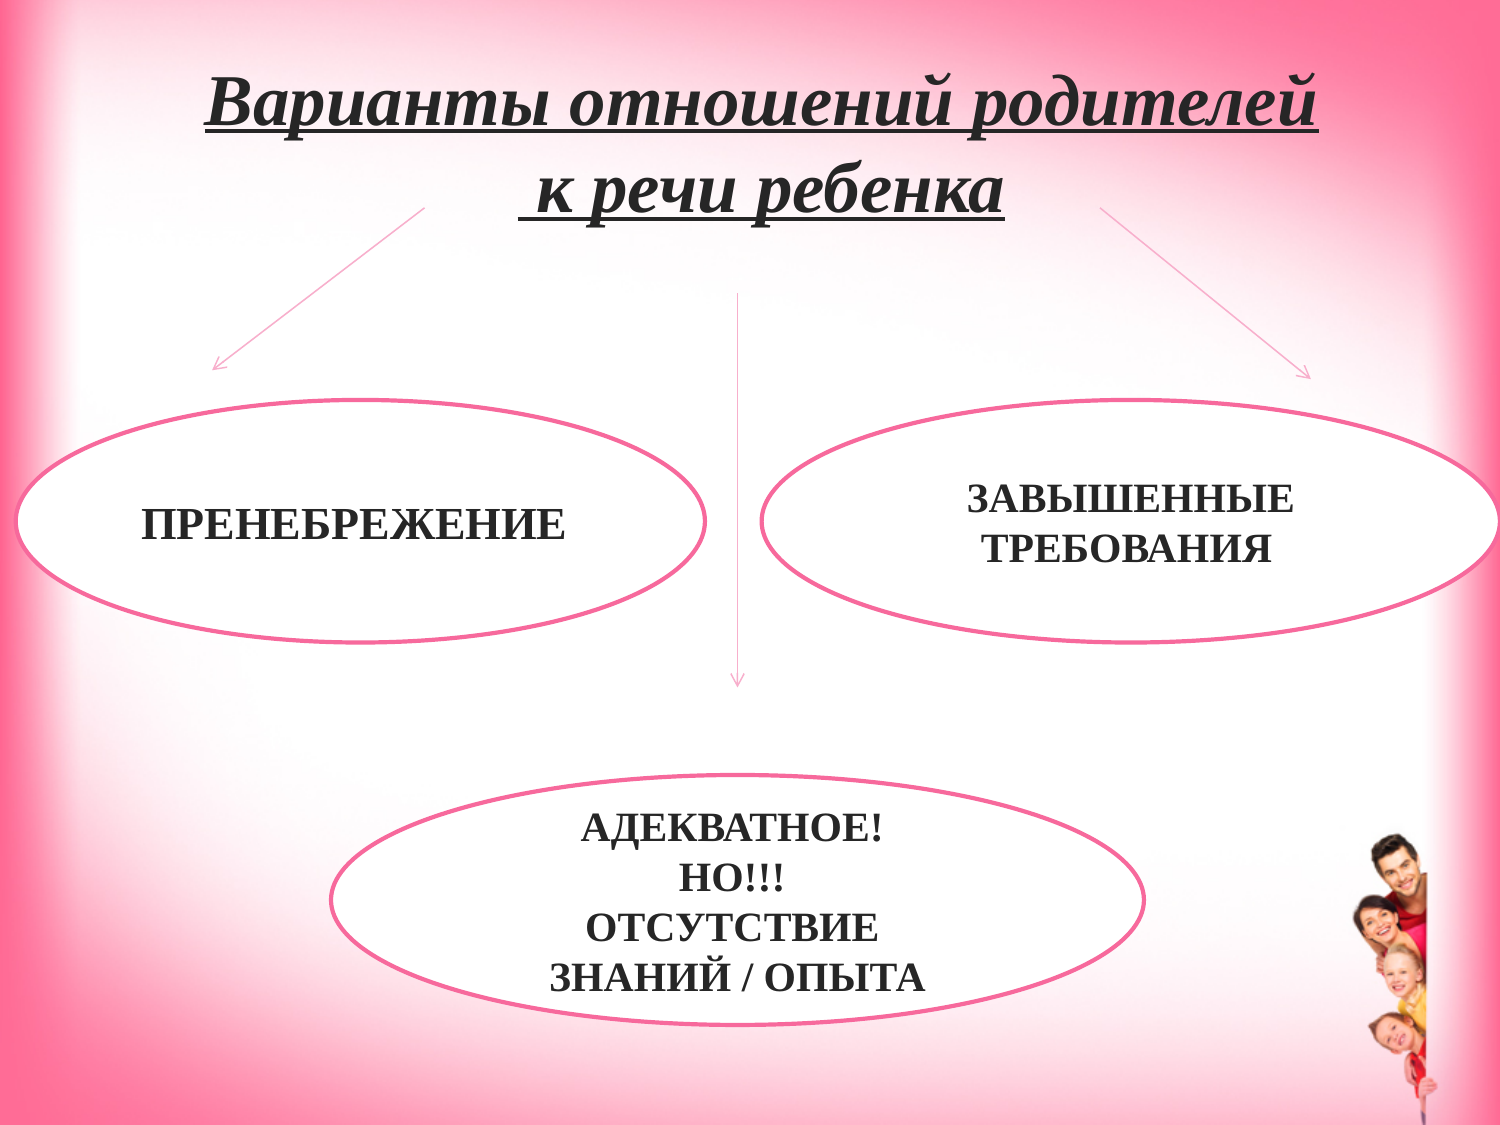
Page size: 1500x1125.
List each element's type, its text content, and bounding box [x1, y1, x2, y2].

text_box ПРЕНЕБРЕЖЕНИЕ [13, 397, 708, 645]
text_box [1099, 207, 1312, 380]
text_box АДЕКВАТНОЕ! НО!!! ОТСУТСТВИЕ ЗНАНИЙ / ОПЫТА [328, 772, 1147, 1028]
picture [0, 0, 1500, 1125]
text_box Варианты отношений родителей к речи ребенка [212, 87, 1311, 192]
text_box ЗАВЫШЕННЫЕ ТРЕБОВАНИЯ [759, 397, 1500, 645]
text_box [211, 207, 425, 371]
